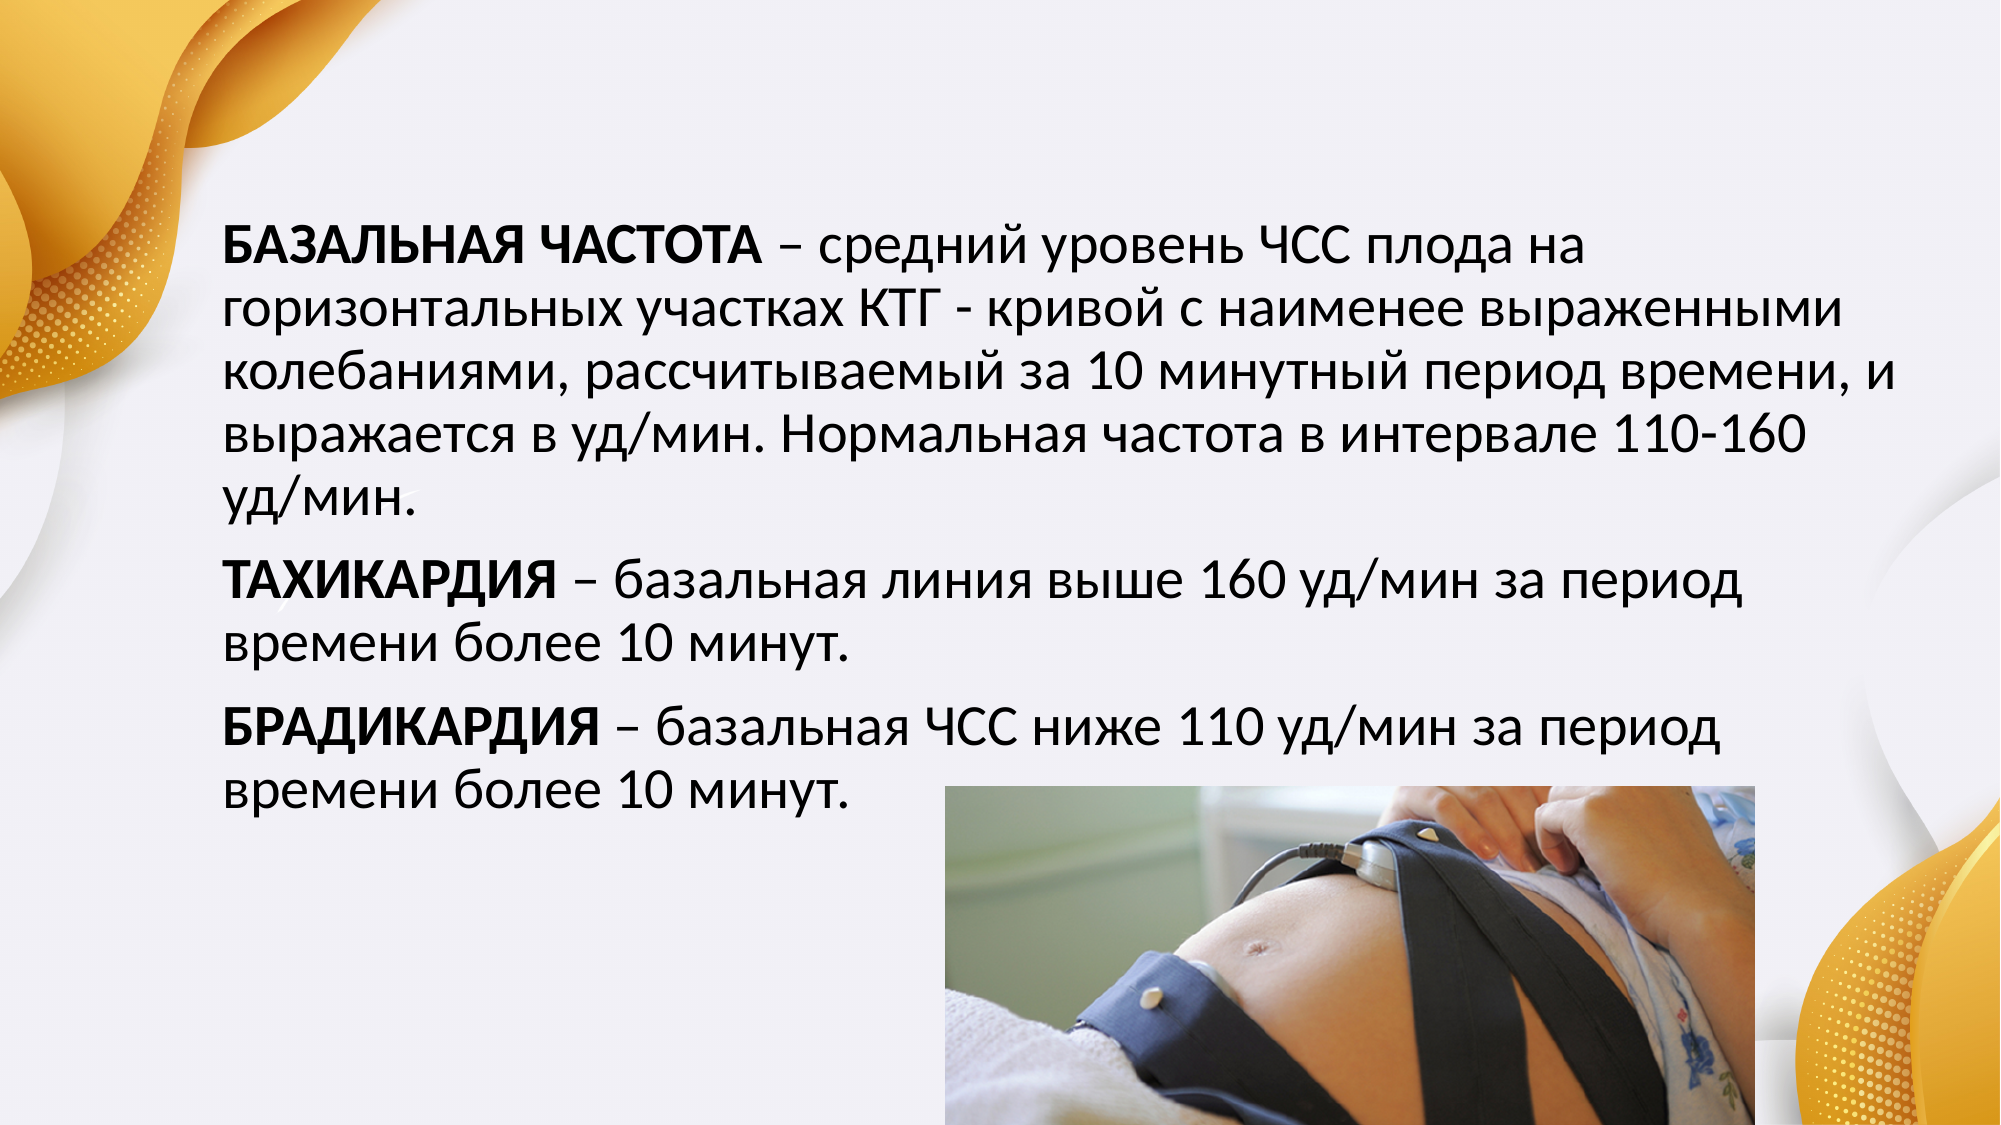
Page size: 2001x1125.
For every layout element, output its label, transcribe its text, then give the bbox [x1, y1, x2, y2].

picture [0, 0, 2000, 1125]
list БАЗАЛЬНАЯ ЧАСТОТА – средний уровень ЧСС плода на горизонтальных участках КТГ - кривой с наименее выраженными колебаниями, рассчитываемый за 10 минутный период времени, и выражается в уд/мин. Нормальная частота в интервале 110-160 уд/мин. ТАХИКАРДИЯ – базальная линия выше 160 уд/мин за период времени более 10 минут. БРАДИКАРДИЯ – базальная ЧСС ниже 110 уд/мин за период времени более 10 минут. [207, 205, 1932, 920]
